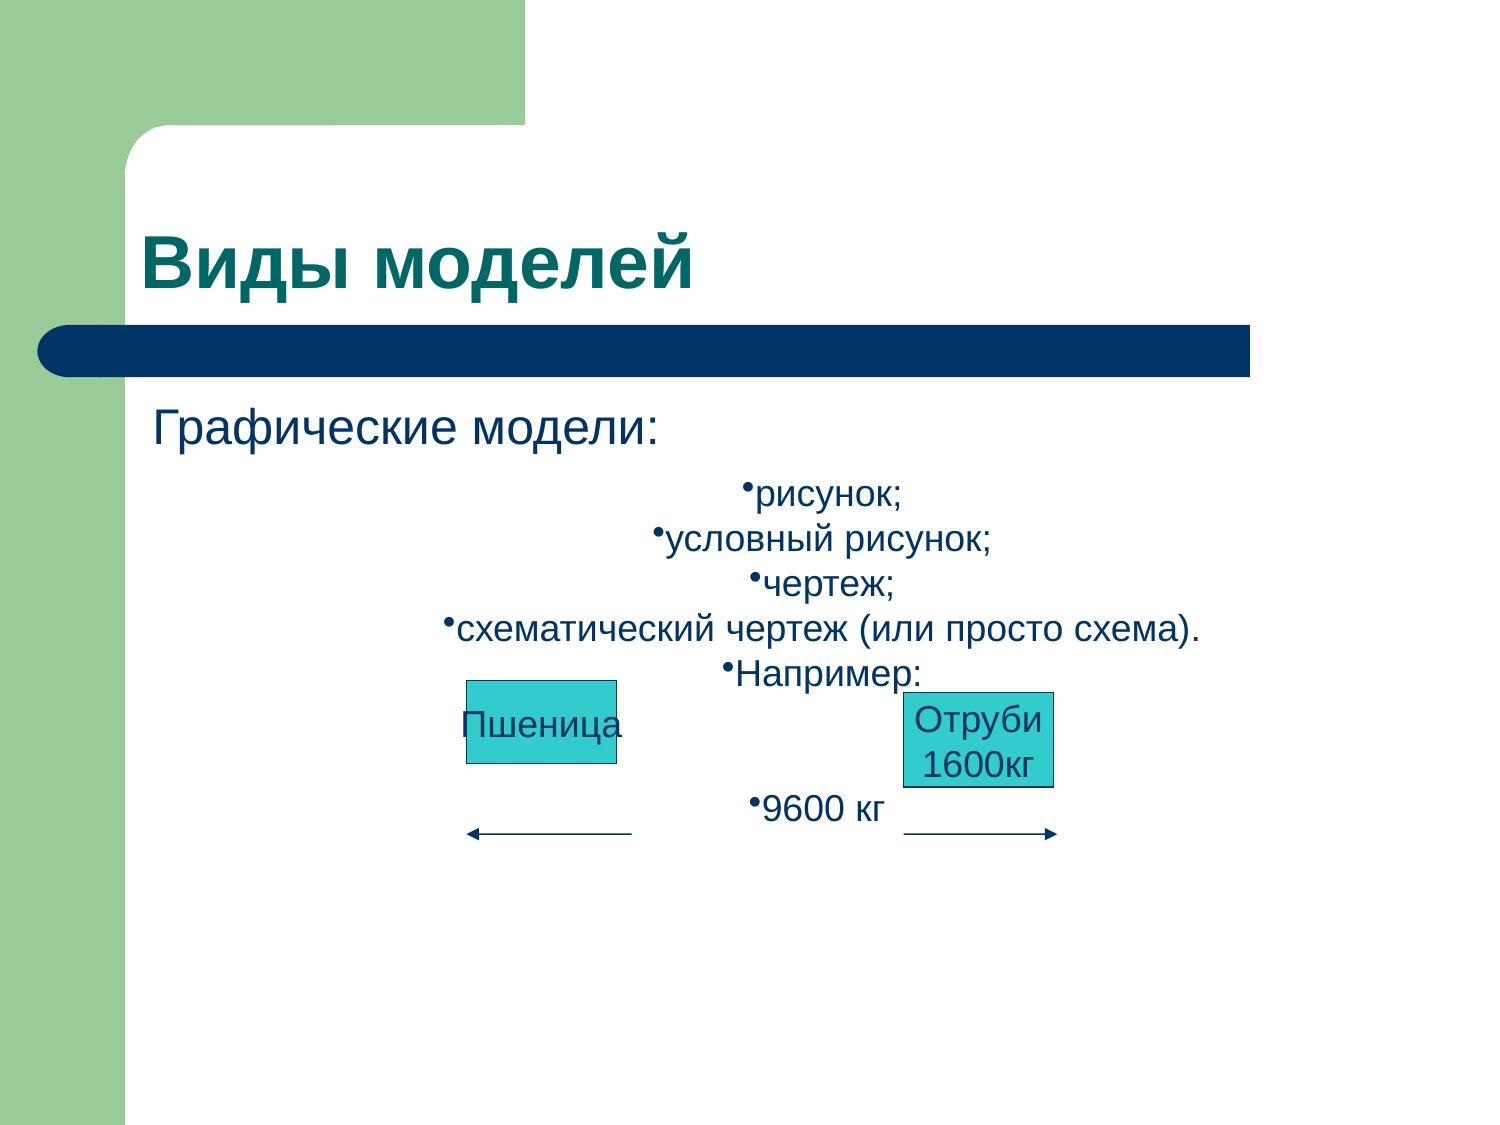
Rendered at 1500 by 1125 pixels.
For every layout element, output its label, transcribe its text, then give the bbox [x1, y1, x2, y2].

title Виды моделей [125, 125, 1425, 313]
text_box Пшеница [466, 680, 617, 764]
text_box рисунок; условный рисунок; чертеж; схематический чертеж (или просто схема). Например: 9600 кг [206, 461, 1329, 971]
text_box Отруби 1600кг [903, 692, 1054, 787]
text_box [466, 827, 632, 841]
text_box [903, 827, 1058, 841]
list Графические модели: [137, 387, 727, 516]
